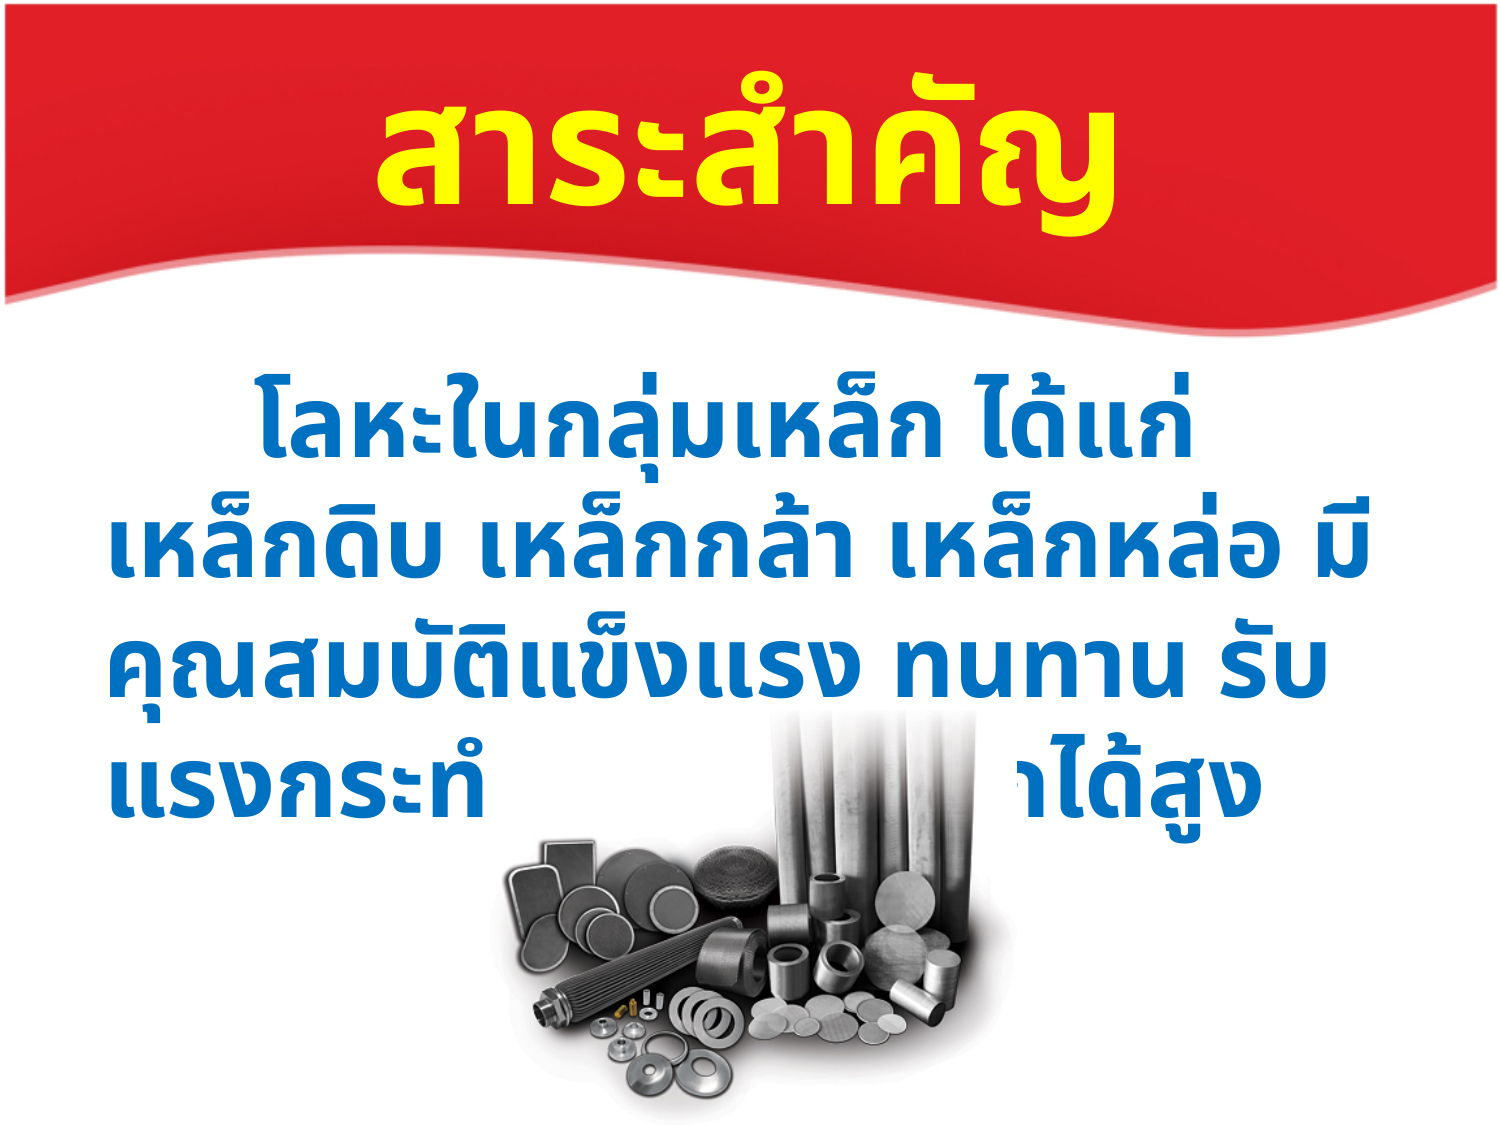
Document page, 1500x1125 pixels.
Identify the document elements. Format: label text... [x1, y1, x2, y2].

picture [0, 246, 1500, 1125]
text_box สาระสำคัญ [0, 30, 1500, 246]
text_box โลหะในกลุ่มเหล็ก ได้แก่ เหล็กดิบ เหล็กกล้า เหล็กหล่อ มีคุณสมบัติแข็งแรง ทนทาน รับแรงกระทำจากภายนอกได้สูง [88, 349, 1412, 845]
picture [0, 0, 1500, 30]
